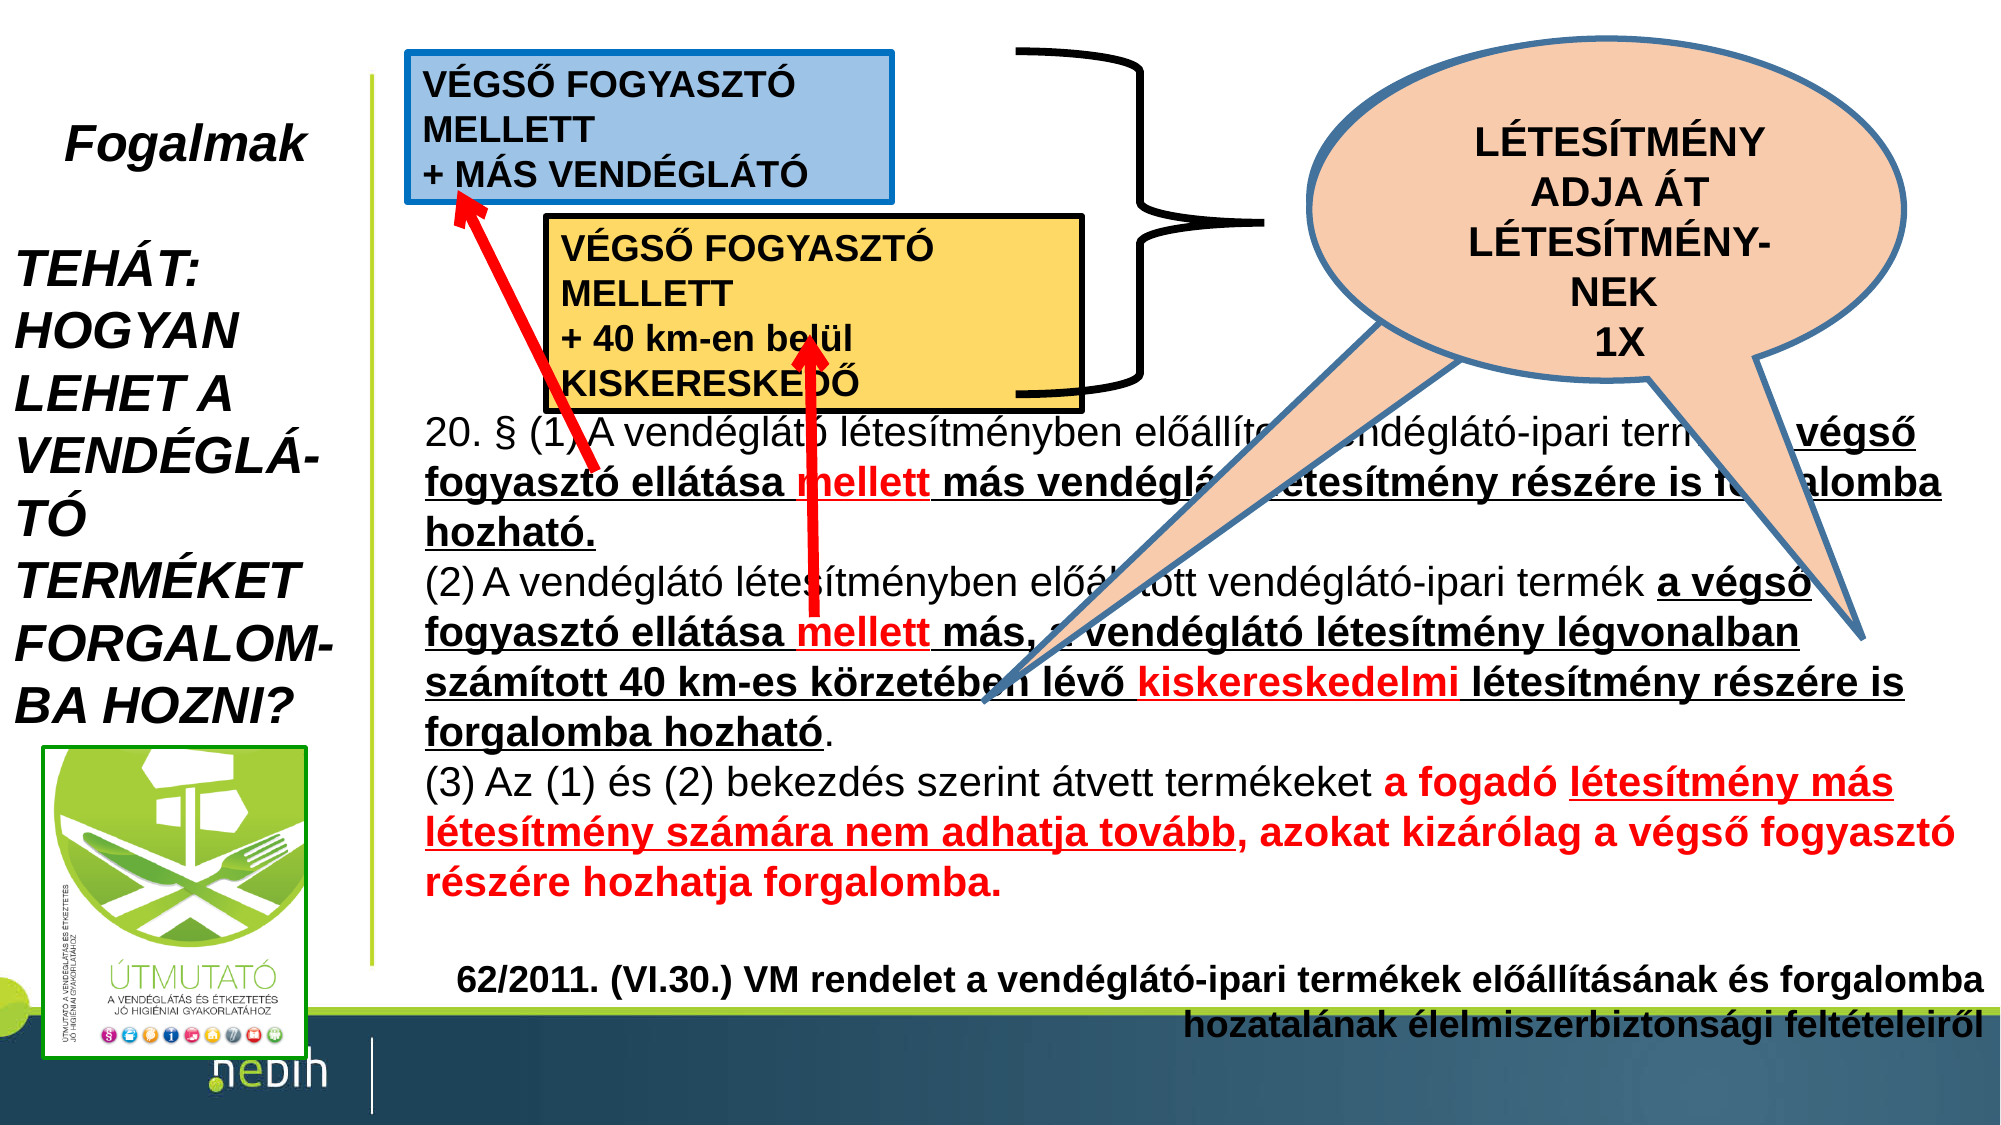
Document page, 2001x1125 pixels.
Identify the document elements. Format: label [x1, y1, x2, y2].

picture [0, 1, 2001, 1125]
text_box [670, 473, 954, 478]
text_box [386, 261, 668, 400]
